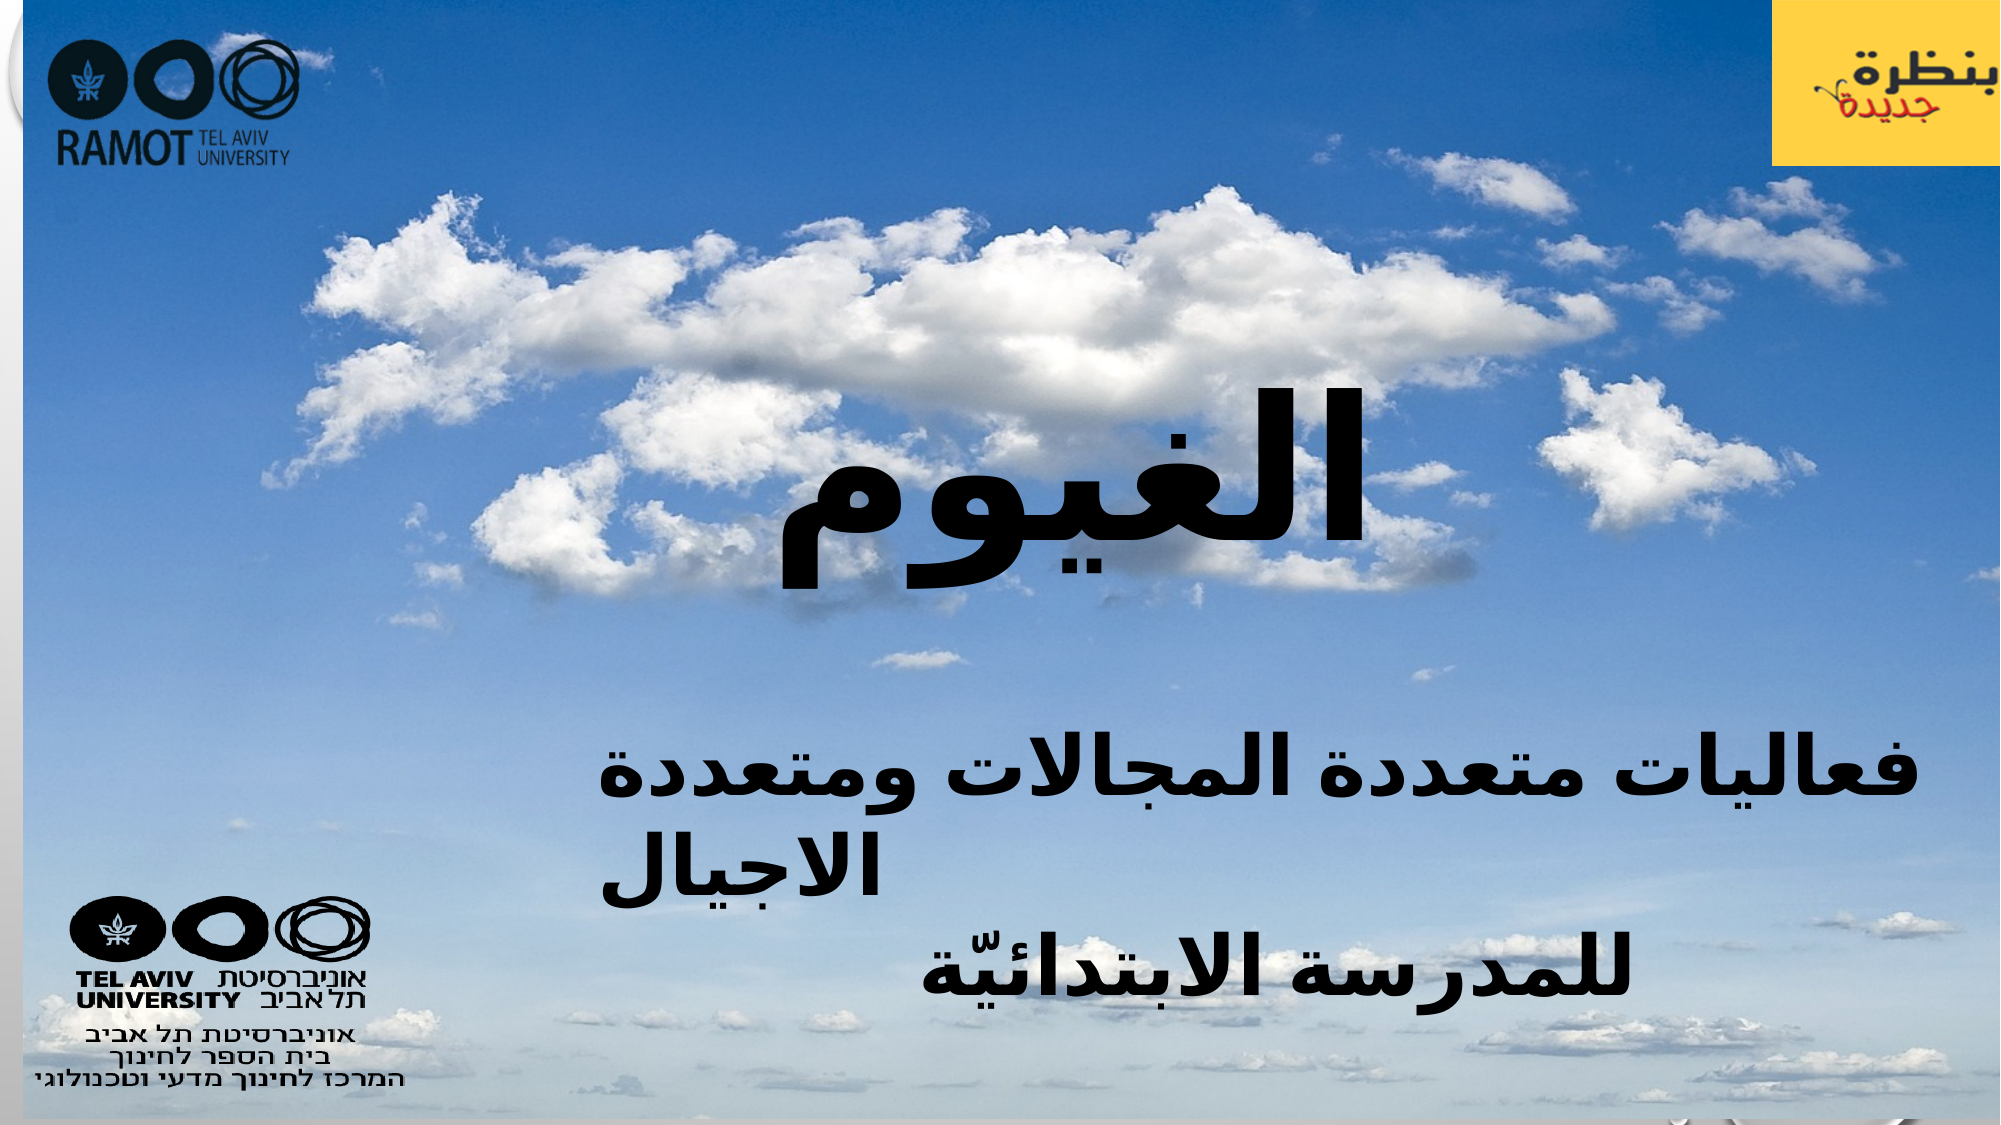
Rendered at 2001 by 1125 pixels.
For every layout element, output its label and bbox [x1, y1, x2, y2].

picture [35, 896, 405, 1092]
list [23, 0, 2000, 1120]
picture [0, 0, 2000, 1125]
picture [35, 22, 314, 181]
picture [1772, 0, 2000, 167]
